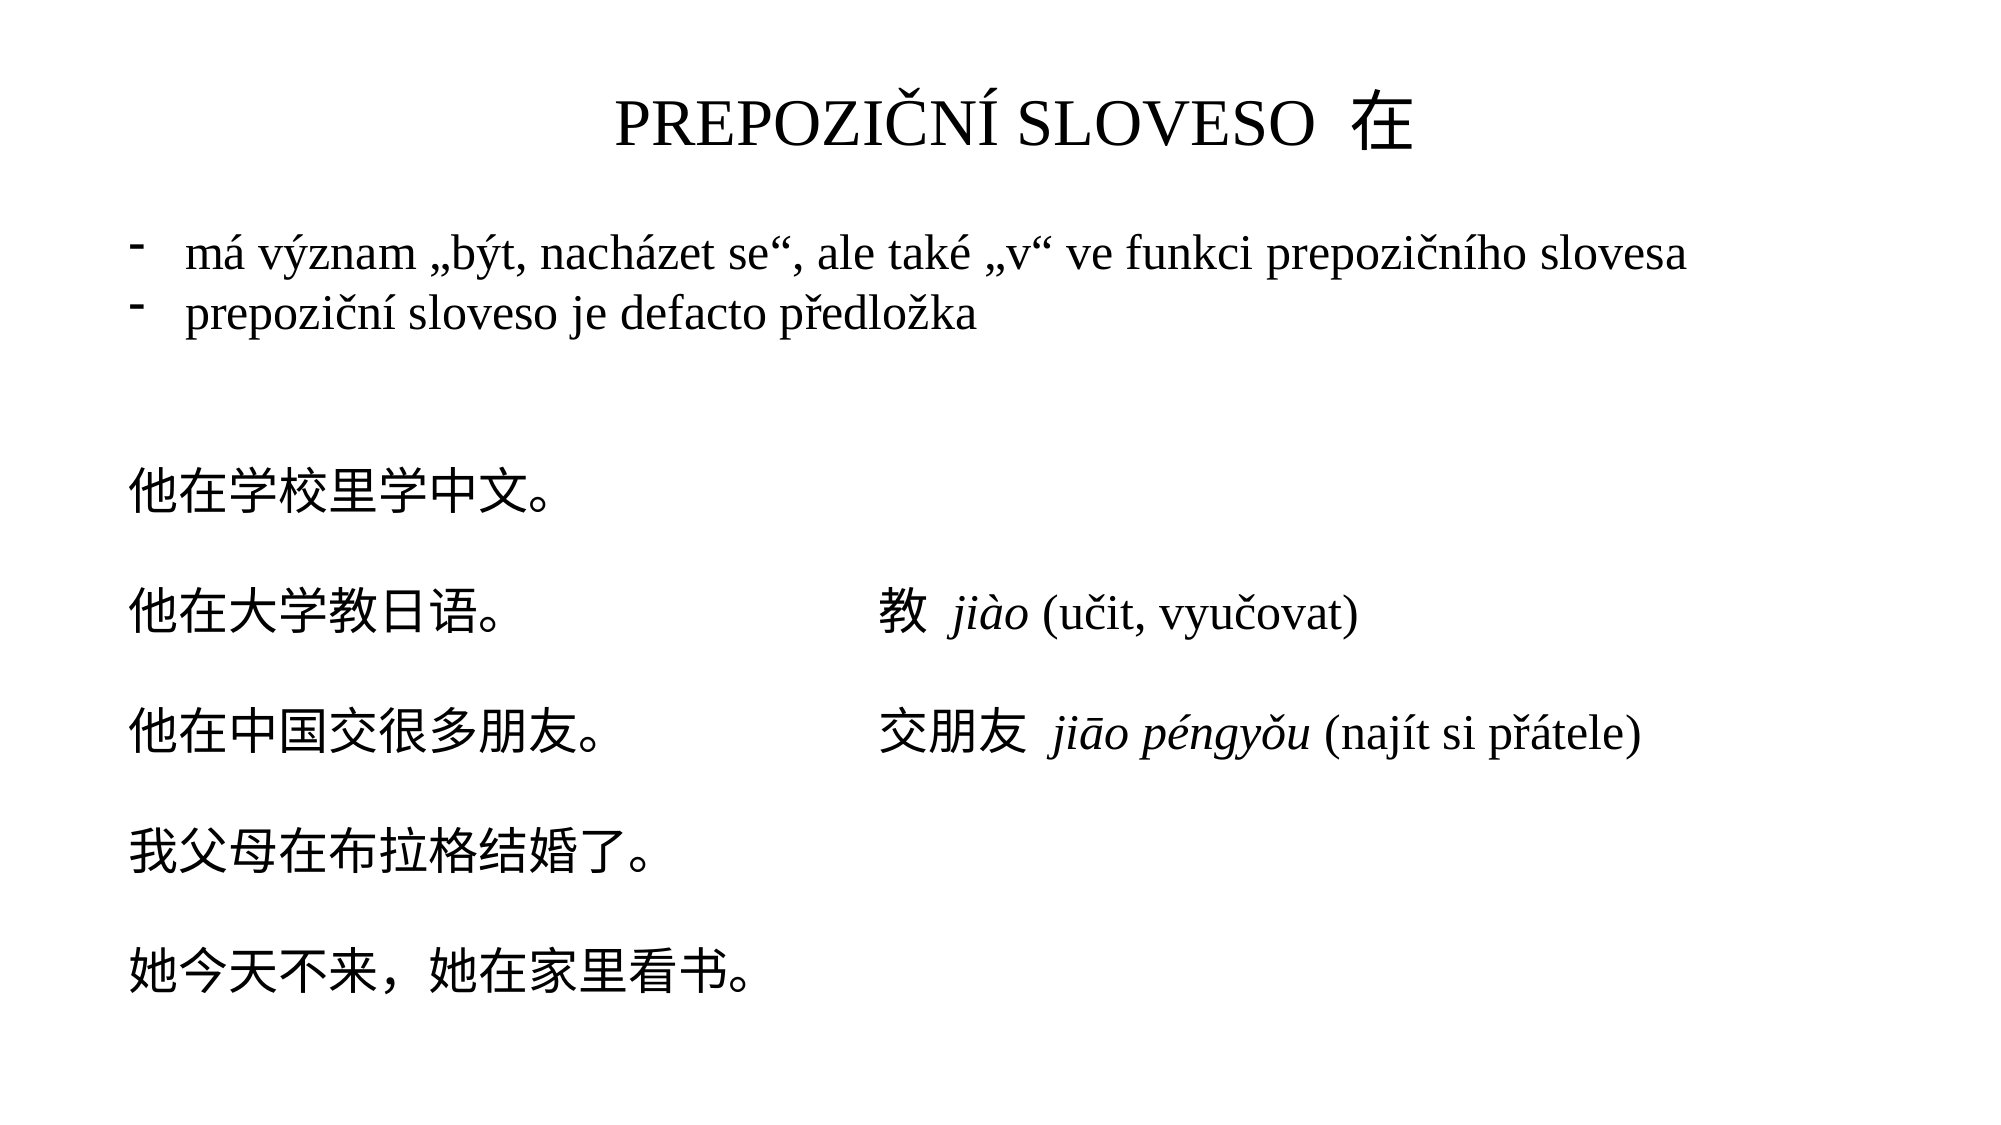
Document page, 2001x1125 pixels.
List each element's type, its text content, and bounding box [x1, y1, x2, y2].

text_box PREPOZIČNÍ SLOVESO 在 má význam „být, nacházet se“, ale také „v“ ve funkci prepozičního slovesa prepoziční sloveso je defacto předložka 他在学校里学中文。 他在大学教日语。 教 jiào (učit, vyučovat) 他在中国交很多朋友。 交朋友 jiāo péngyǒu (najít si přátele) 我父母在布拉格结婚了。 她今天不来，她在家里看书。 [114, 71, 1918, 1007]
